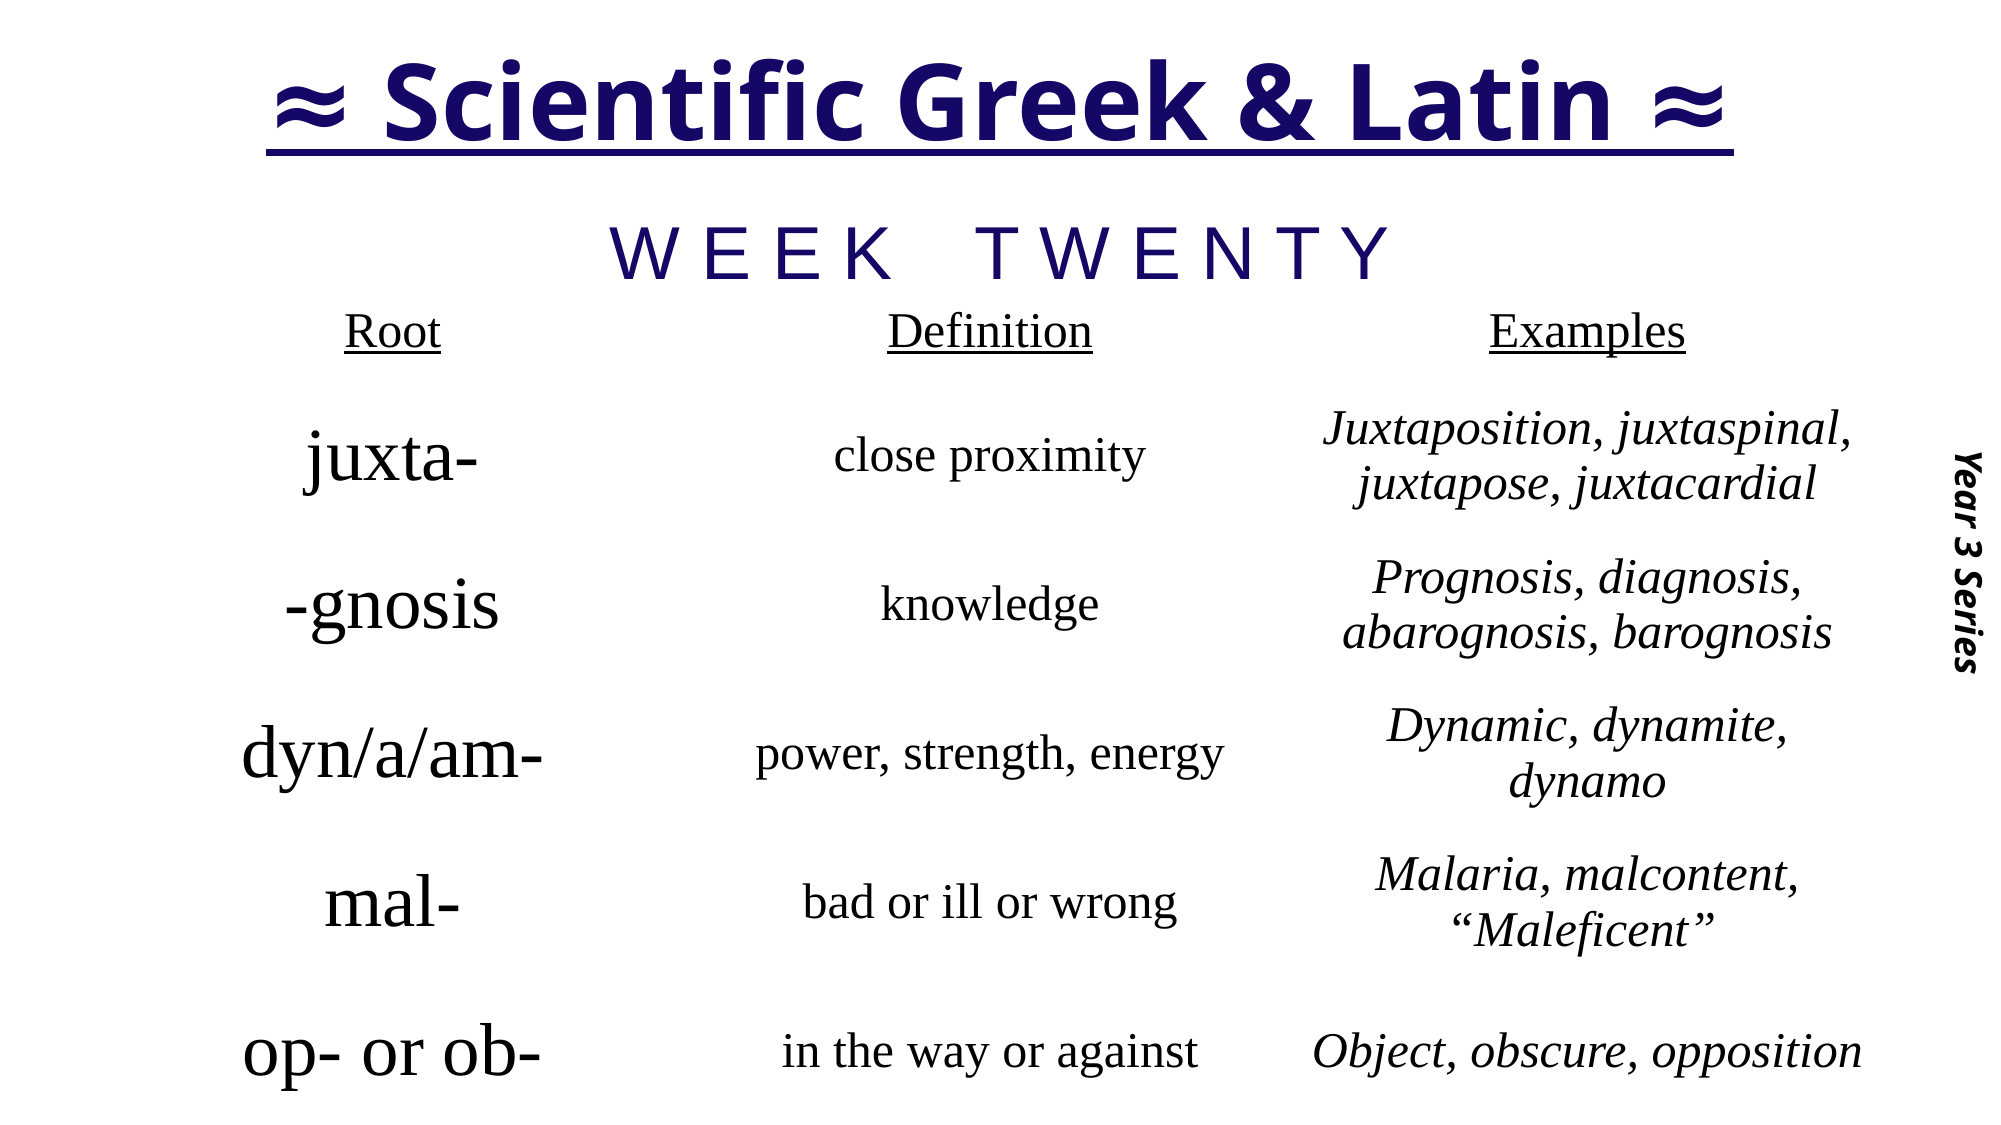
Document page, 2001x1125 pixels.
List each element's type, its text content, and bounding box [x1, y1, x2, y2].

table_cell Malaria, malcontent, “Maleficent” [1289, 827, 1886, 976]
text_box Year 3 Series [1924, 0, 2000, 1125]
title ≈ Scientific Greek & Latin ≈ [249, 0, 1750, 197]
text_box W E E K T W E N T Y [249, 197, 1750, 298]
table_cell in the way or against [692, 976, 1289, 1125]
table_cell Juxtaposition, juxtaspinal, juxtapose, juxtacardial [1289, 380, 1886, 529]
table_cell close proximity [692, 380, 1289, 529]
table_cell Prognosis, diagnosis, abarognosis, barognosis [1289, 529, 1886, 678]
table_cell mal- [94, 827, 692, 976]
table_cell Dynamic, dynamite, dynamo [1289, 678, 1886, 827]
table_header Examples [1289, 298, 1886, 380]
table_cell dyn/a/am- [94, 678, 692, 827]
table_cell juxta- [94, 380, 692, 529]
table_cell knowledge [692, 529, 1289, 678]
table_cell op- or ob- [94, 976, 692, 1125]
table_cell -gnosis [94, 529, 692, 678]
table_cell power, strength, energy [692, 678, 1289, 827]
table_header Definition [692, 298, 1289, 380]
table_cell bad or ill or wrong [692, 827, 1289, 976]
table_header Root [94, 298, 692, 380]
table_cell Object, obscure, opposition [1289, 976, 1886, 1125]
